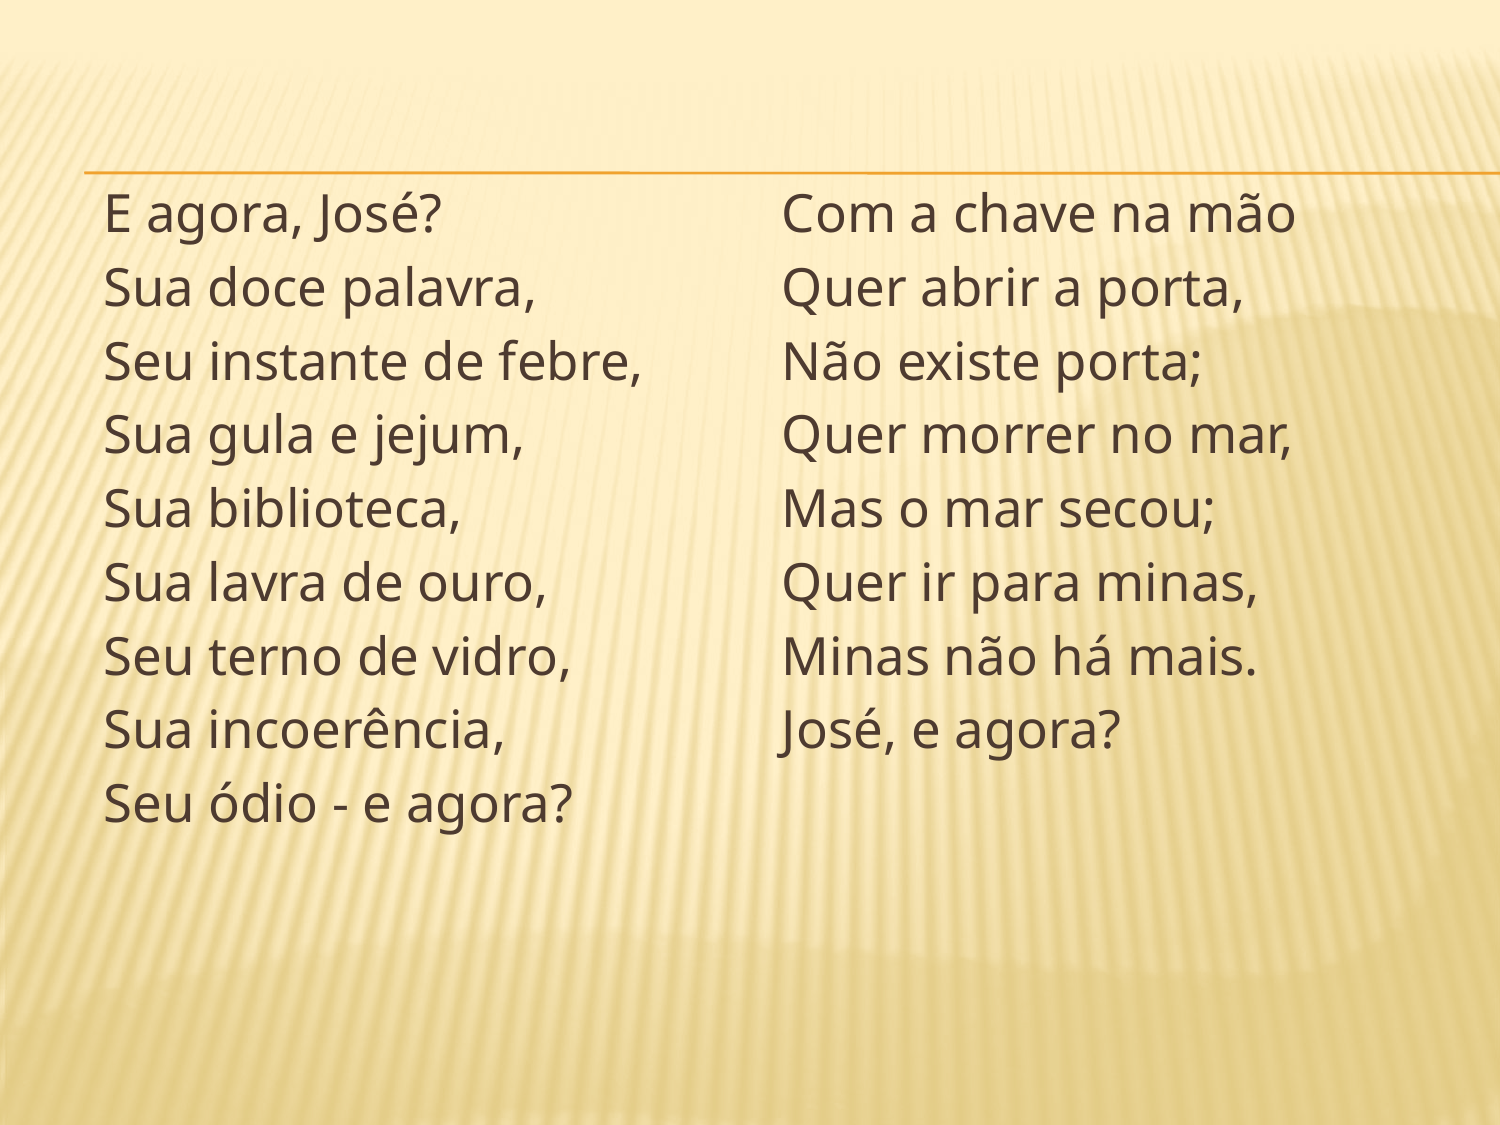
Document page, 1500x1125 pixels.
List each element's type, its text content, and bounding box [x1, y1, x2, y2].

list E agora, José? Sua doce palavra, Seu instante de febre, Sua gula e jejum, Sua biblioteca, Sua lavra de ouro, Seu terno de vidro, Sua incoerência, Seu ódio - e agora? Com a chave na mão Quer abrir a porta, Não existe porta; Quer morrer no mar, Mas o mar secou; Quer ir para minas, Minas não há mais. José, e agora? [88, 172, 1475, 917]
